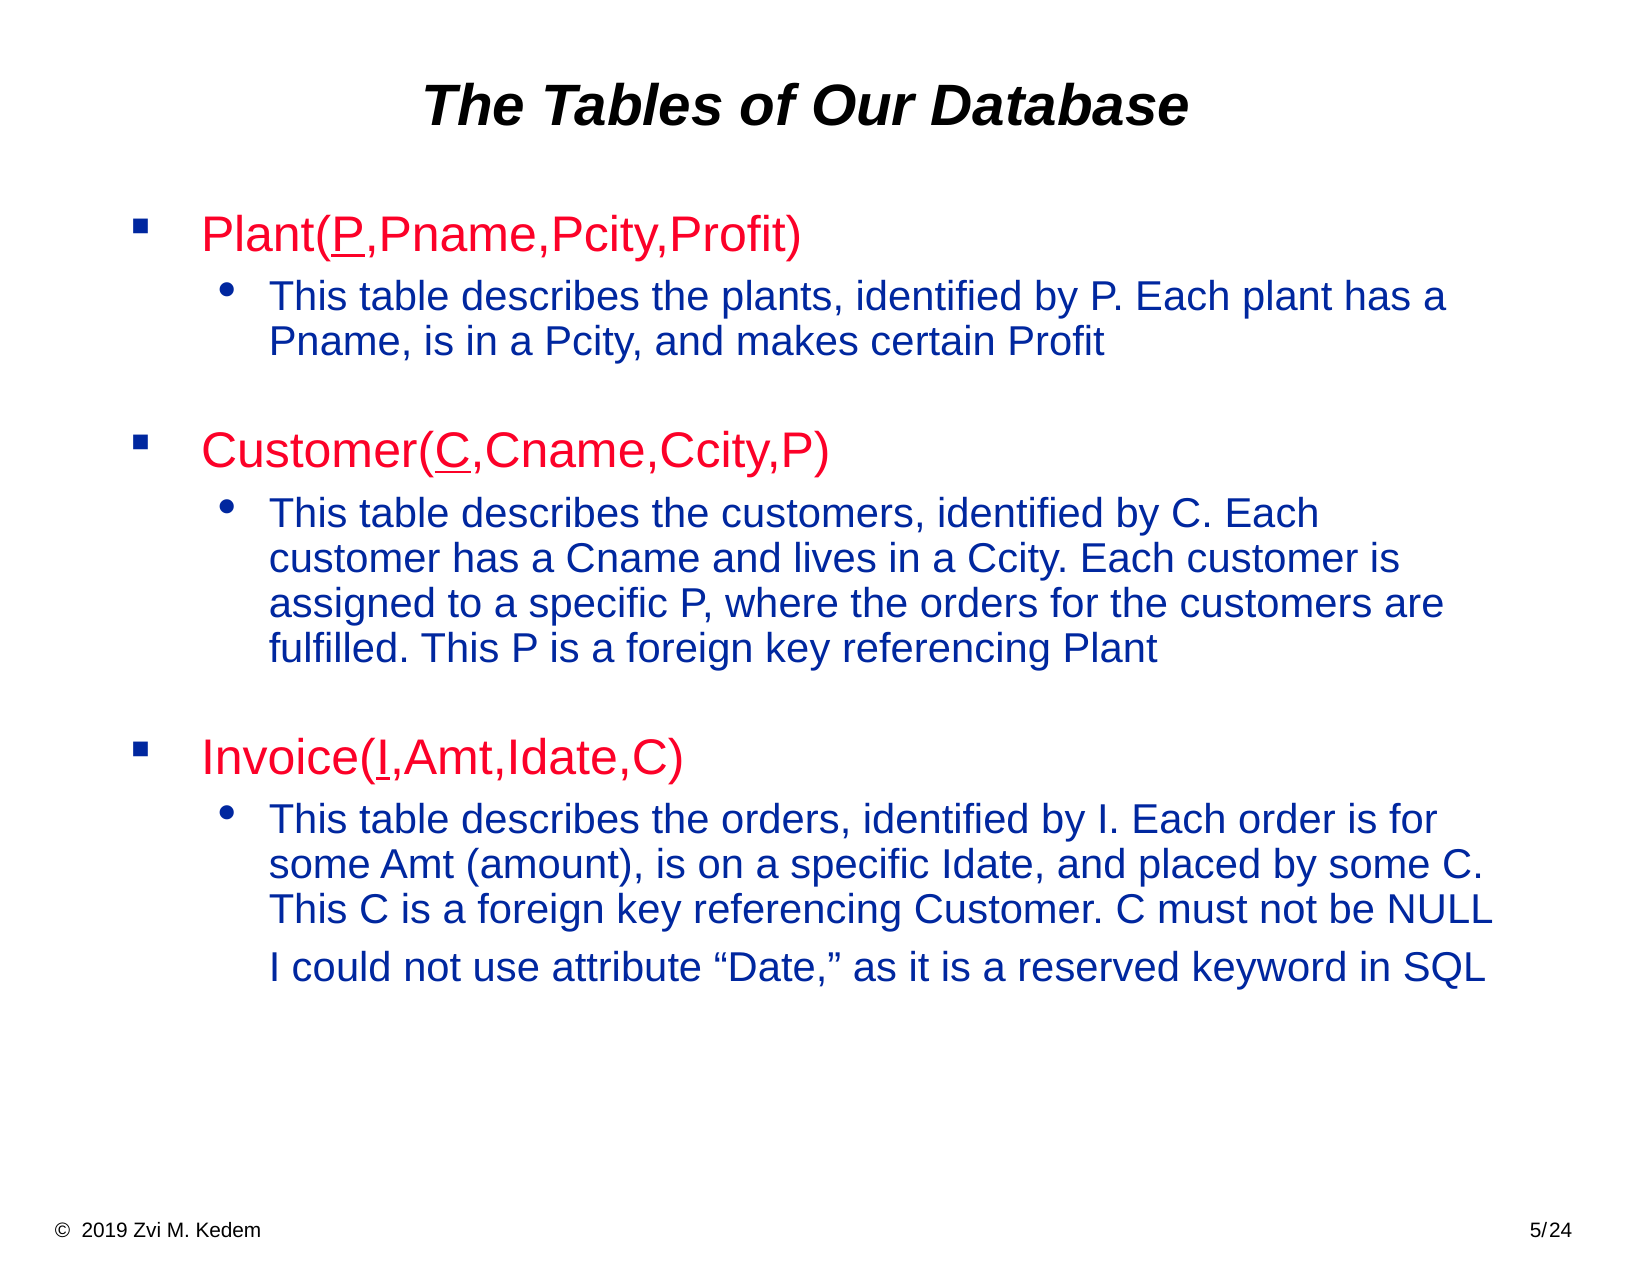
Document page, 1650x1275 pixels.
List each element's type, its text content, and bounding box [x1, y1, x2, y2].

list Plant(P,Pname,Pcity,Profit) This table describes the plants, identified by P. Each plant has a Pname, is in a Pcity, and makes certain Profit Customer(C,Cname,Ccity,P) This table describes the customers, identified by C. Each customer has a Cname and lives in a Ccity. Each customer is assigned to a specific P, where the orders for the customers are fulfilled. This P is a foreign key referencing Plant Invoice(I,Amt,Idate,C) This table describes the orders, identified by I. Each order is for some Amt (amount), is on a specific Idate, and placed by some C. This C is a foreign key referencing Customer. C must not be NULL I could not use attribute “Date,” as it is a reserved keyword in SQL [111, 199, 1513, 1201]
title The Tables of Our Database [111, 36, 1501, 176]
